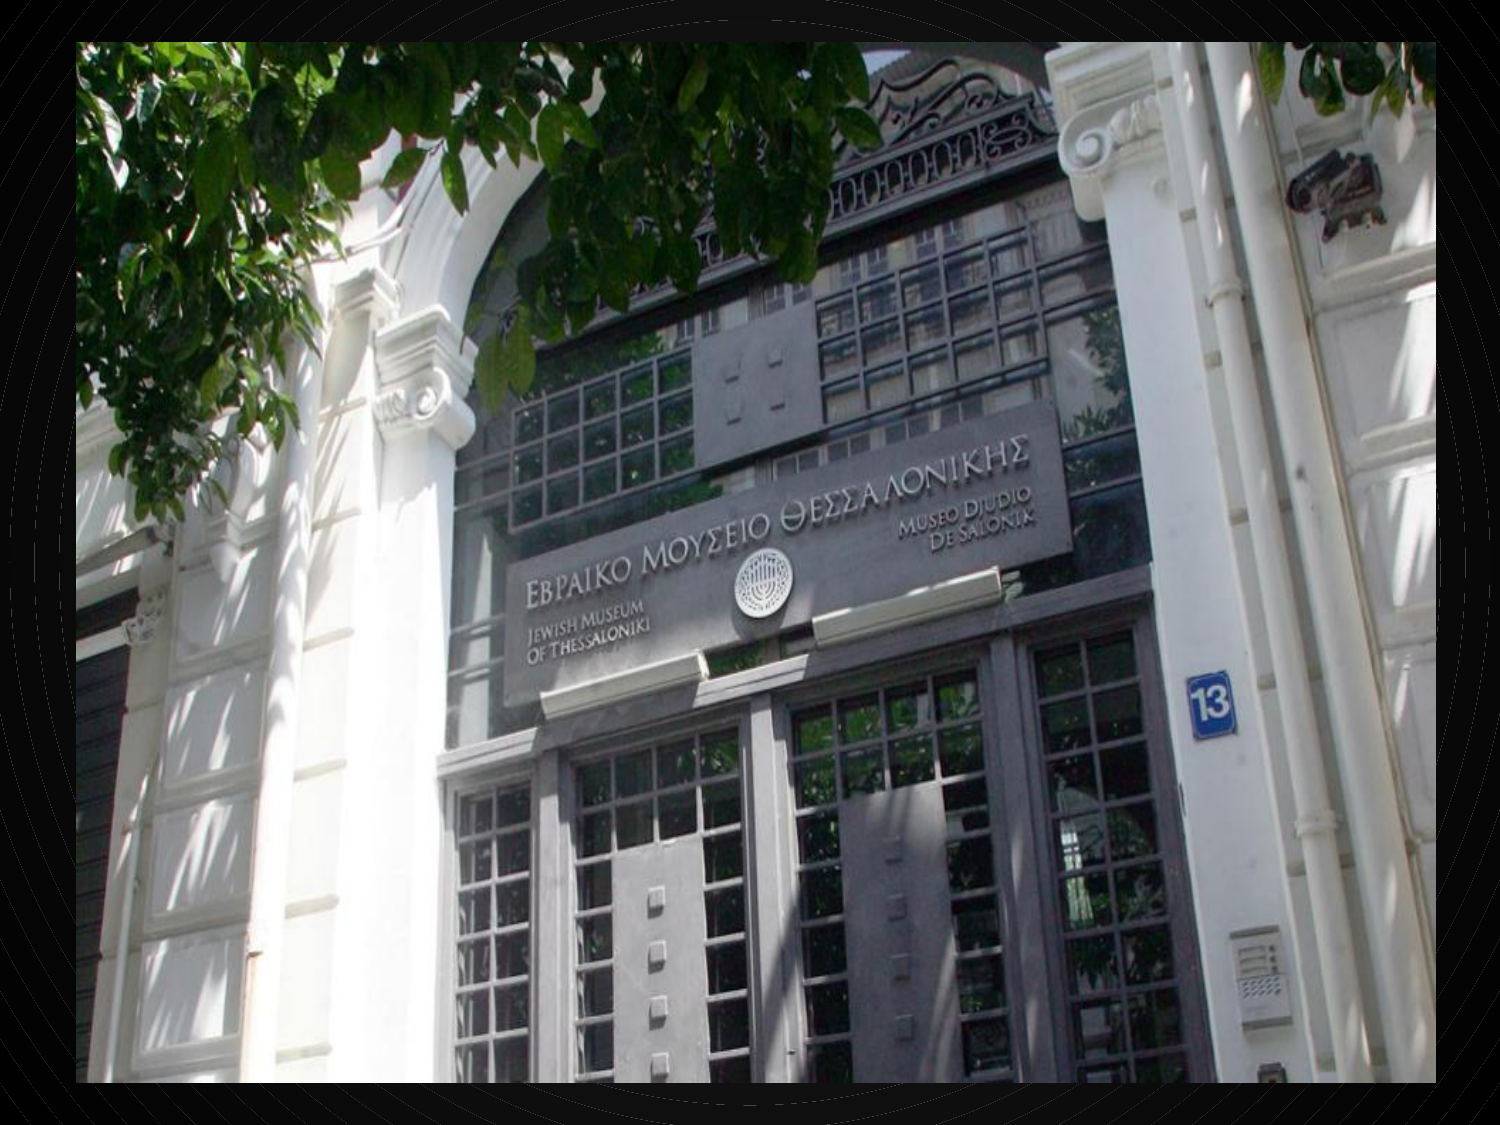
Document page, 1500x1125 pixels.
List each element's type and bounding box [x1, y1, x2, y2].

list [76, 42, 1436, 1083]
